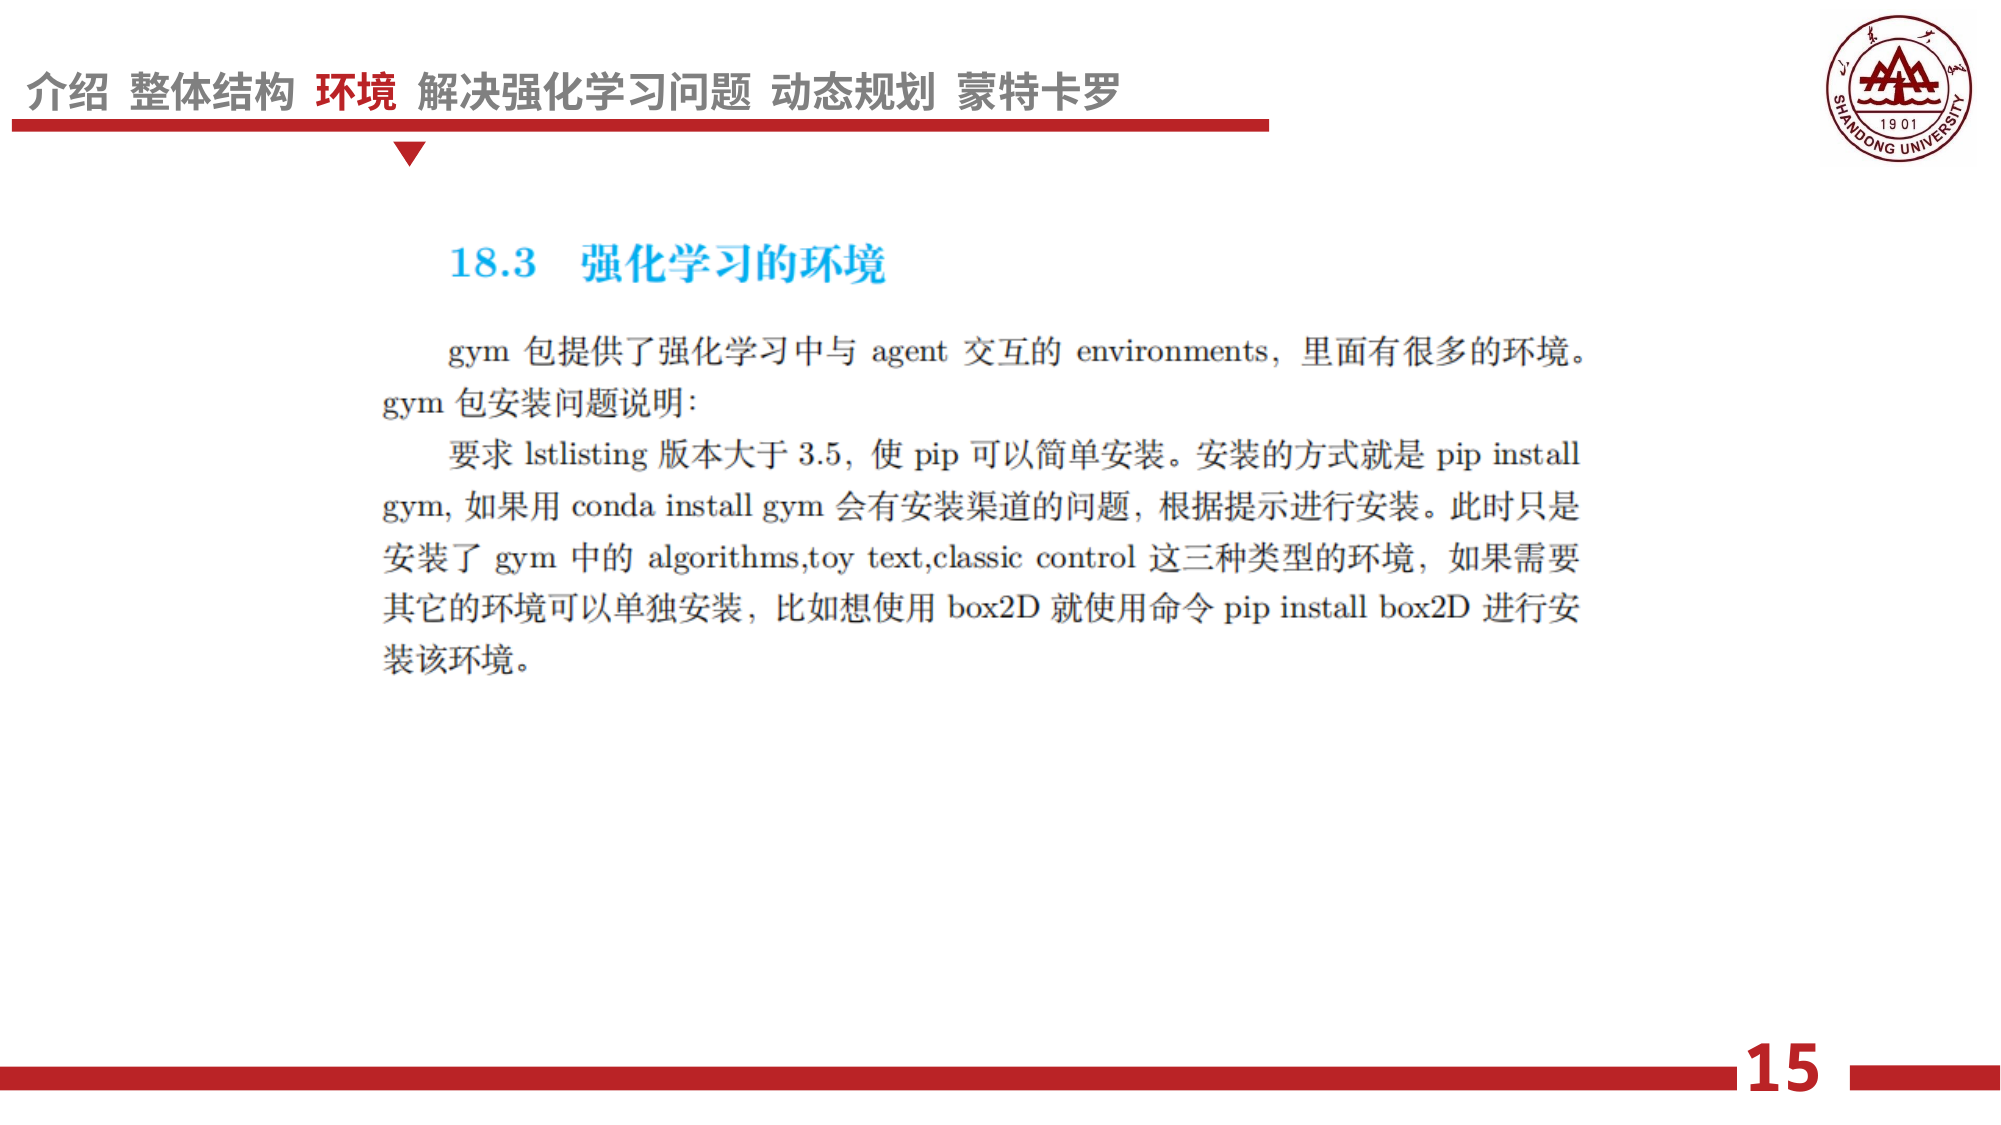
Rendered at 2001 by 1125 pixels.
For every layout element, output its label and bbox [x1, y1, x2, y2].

picture [353, 222, 1615, 697]
picture [1820, 9, 1977, 167]
